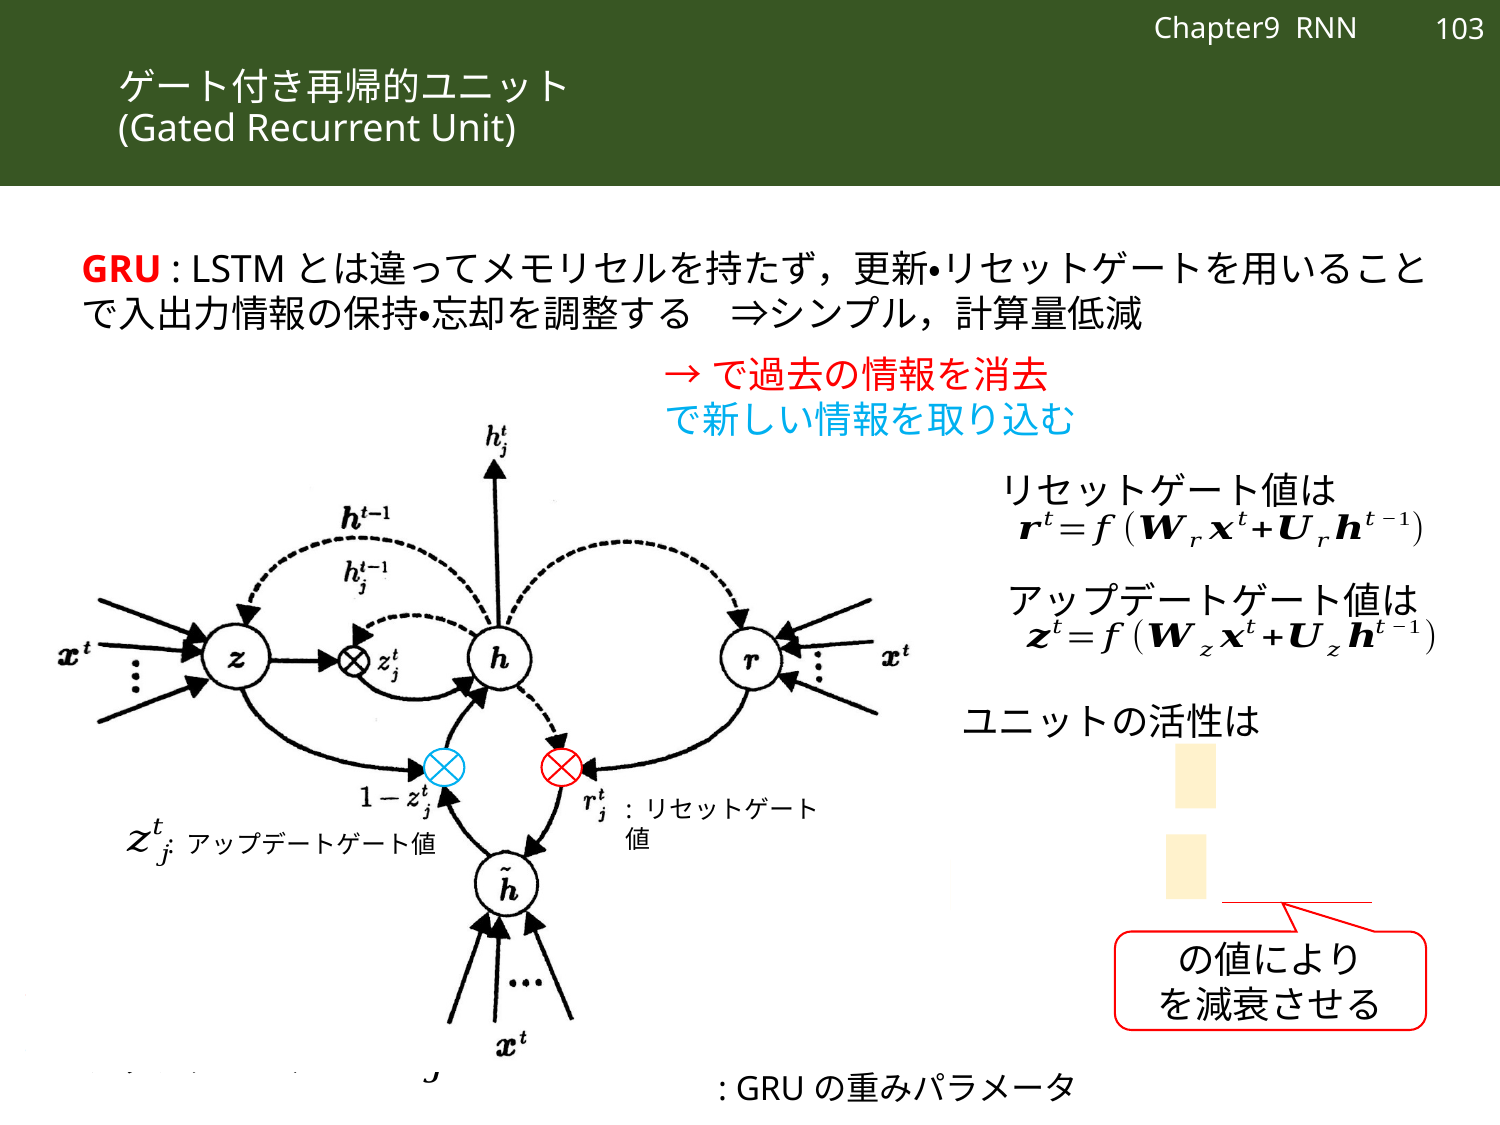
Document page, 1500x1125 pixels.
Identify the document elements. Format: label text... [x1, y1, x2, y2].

text_box ユニットの活性は [946, 690, 1278, 751]
text_box リセットゲート値は [984, 460, 1500, 520]
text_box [26, 1072, 445, 1083]
text_box GRU : LSTMとは違ってメモリセルを持たず，更新・リセットゲートを用いることで入出力情報の保持・忘却を調整する ⇒シンプル，計算量低減 [66, 238, 1459, 343]
text_box アップデートゲート値は [991, 569, 1466, 630]
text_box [25, 380, 931, 1072]
text_box Chapter9 RNN [1139, 1, 1412, 52]
text_box [0, 0, 1500, 186]
title ゲート付き再帰的ユニット (Gated Recurrent Unit) [103, 59, 1397, 158]
slide_number 103 [1162, 0, 1500, 61]
